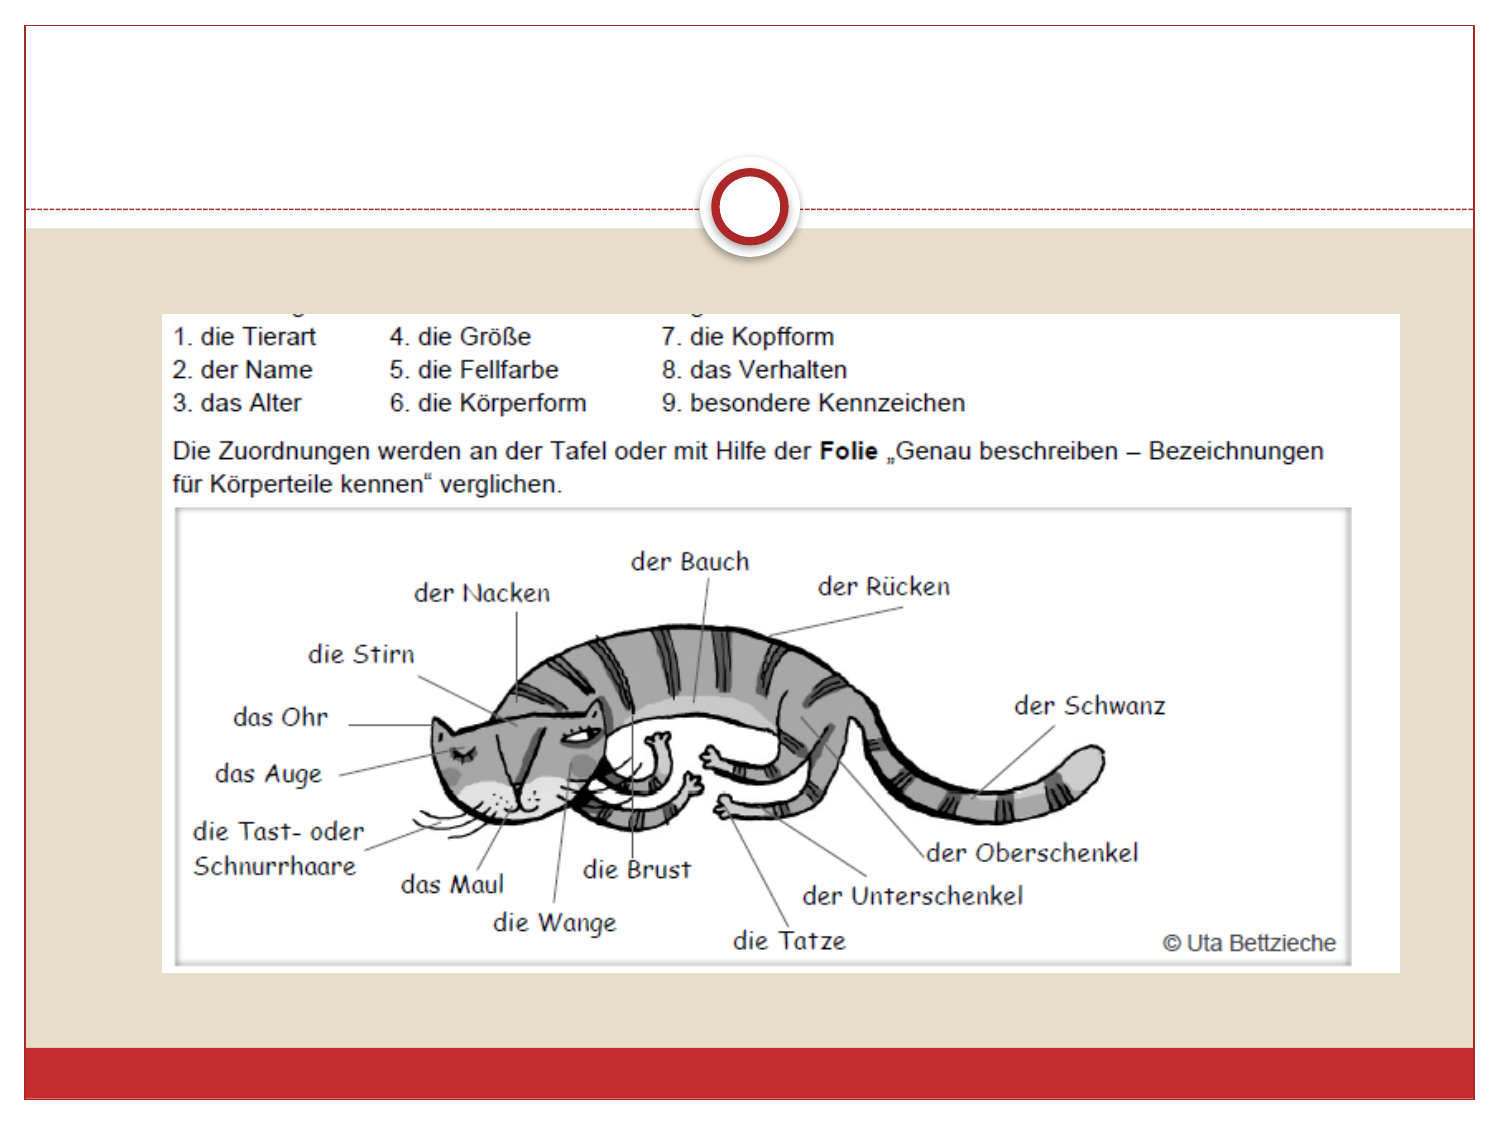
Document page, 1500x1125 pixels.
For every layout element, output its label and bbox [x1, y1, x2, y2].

list [162, 314, 1400, 973]
